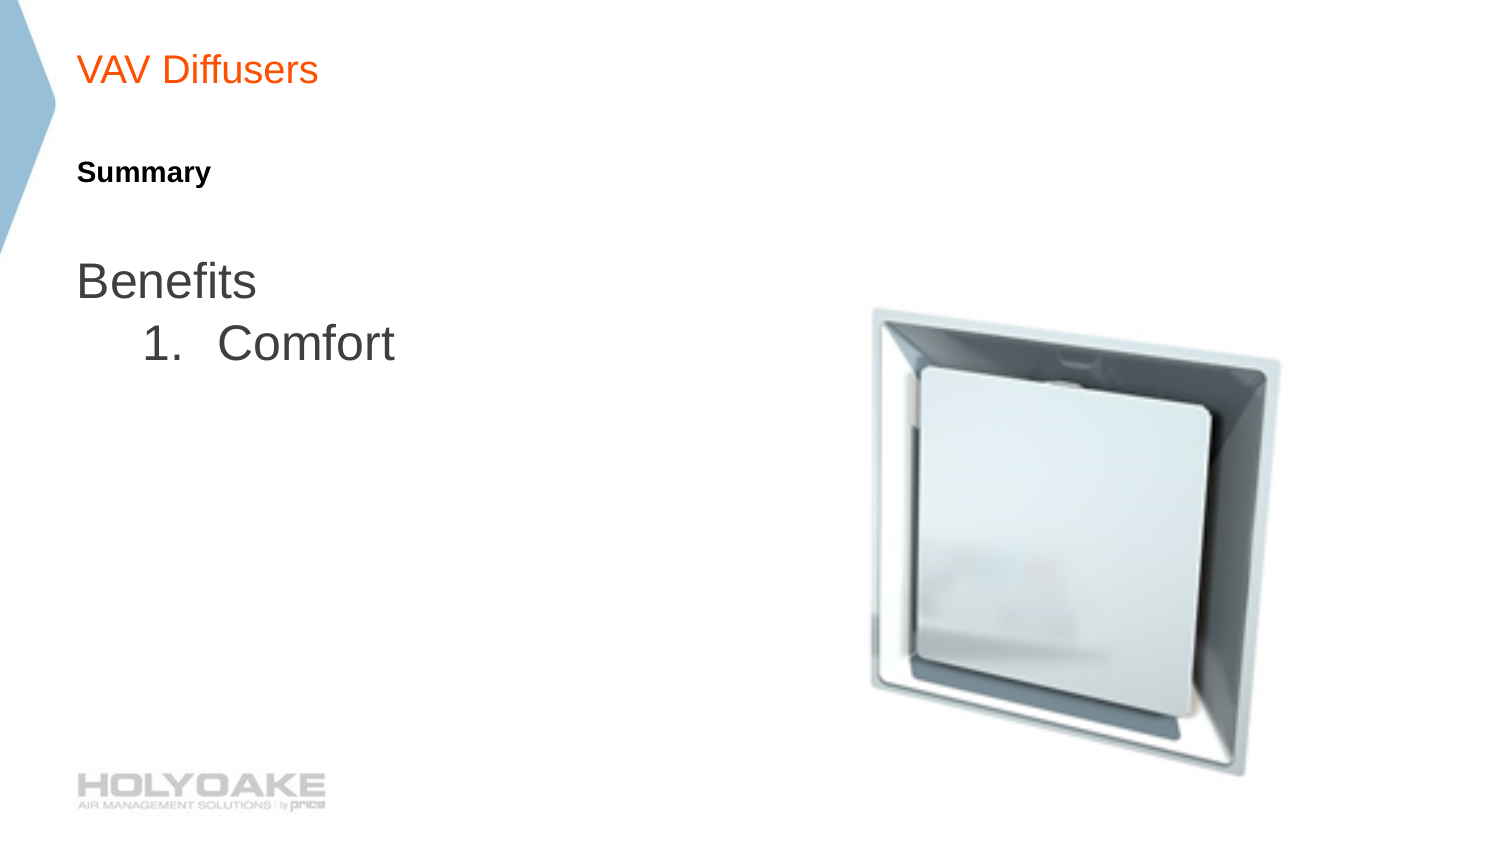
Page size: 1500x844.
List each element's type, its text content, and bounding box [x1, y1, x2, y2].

list Summary [61, 150, 1262, 197]
list Benefits Comfort [61, 247, 1439, 805]
title VAV Diffusers [61, 41, 1262, 100]
picture [0, 0, 1500, 844]
